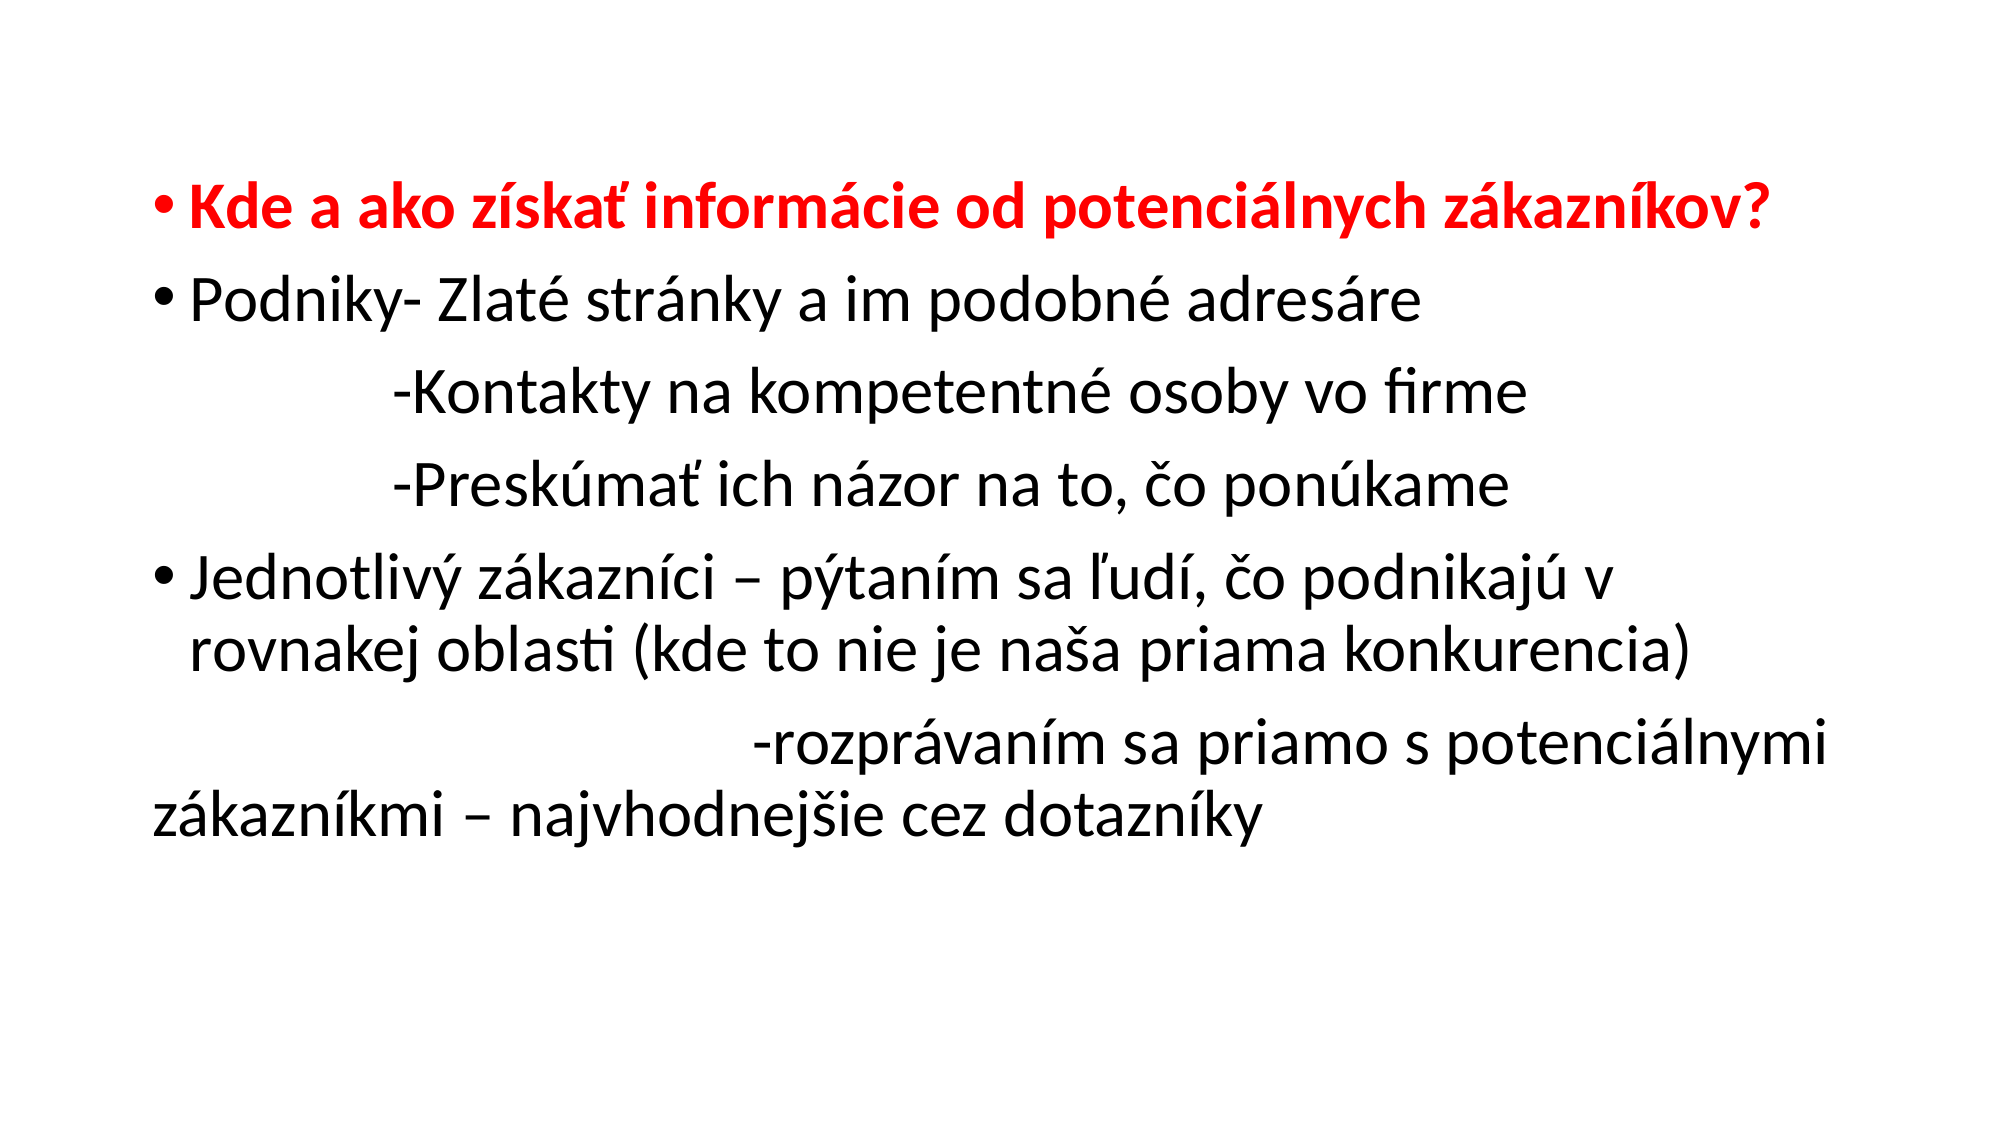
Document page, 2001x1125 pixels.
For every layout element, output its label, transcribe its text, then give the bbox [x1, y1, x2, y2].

list Kde a ako získať informácie od potenciálnych zákazníkov? Podniky- Zlaté stránky a im podobné adresáre -Kontakty na kompetentné osoby vo firme -Preskúmať ich názor na to, čo ponúkame Jednotlivý zákazníci – pýtaním sa ľudí, čo podnikajú v rovnakej oblasti (kde to nie je naša priama konkurencia) -rozprávaním sa priamo s potenciálnymi zákazníkmi – najvhodnejšie cez dotazníky [137, 163, 1863, 1014]
